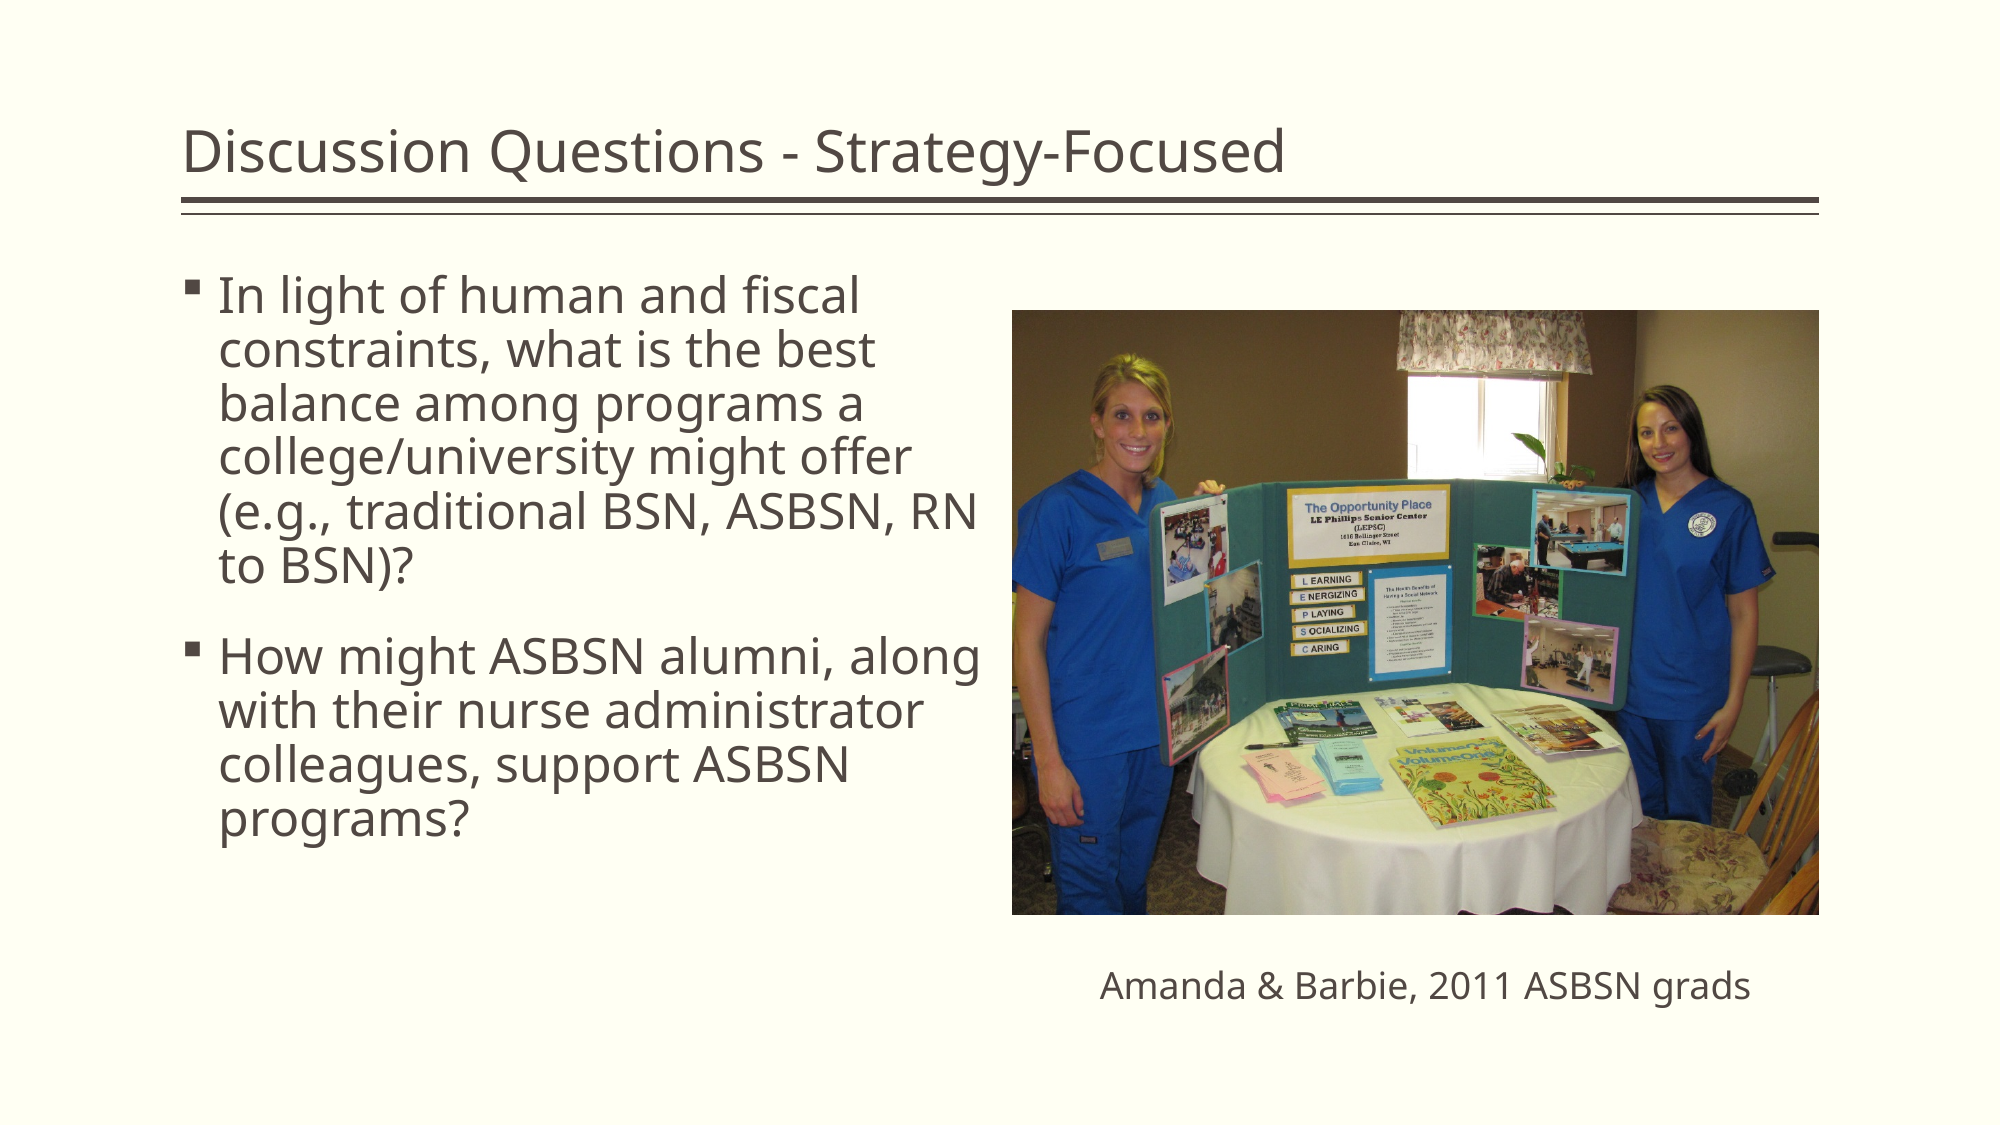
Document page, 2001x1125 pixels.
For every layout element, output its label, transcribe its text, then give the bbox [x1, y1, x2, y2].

title Discussion Questions - Strategy-Focused [181, 12, 1819, 193]
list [1012, 310, 1819, 915]
list In light of human and fiscal constraints, what is the best balance among programs a college/university might offer (e.g., traditional BSN, ASBSN, RN to BSN)? How might ASBSN alumni, along with their nurse administrator colleagues, support ASBSN programs? [181, 262, 988, 1013]
text_box Amanda & Barbie, 2011 ASBSN grads [1085, 954, 1767, 1015]
